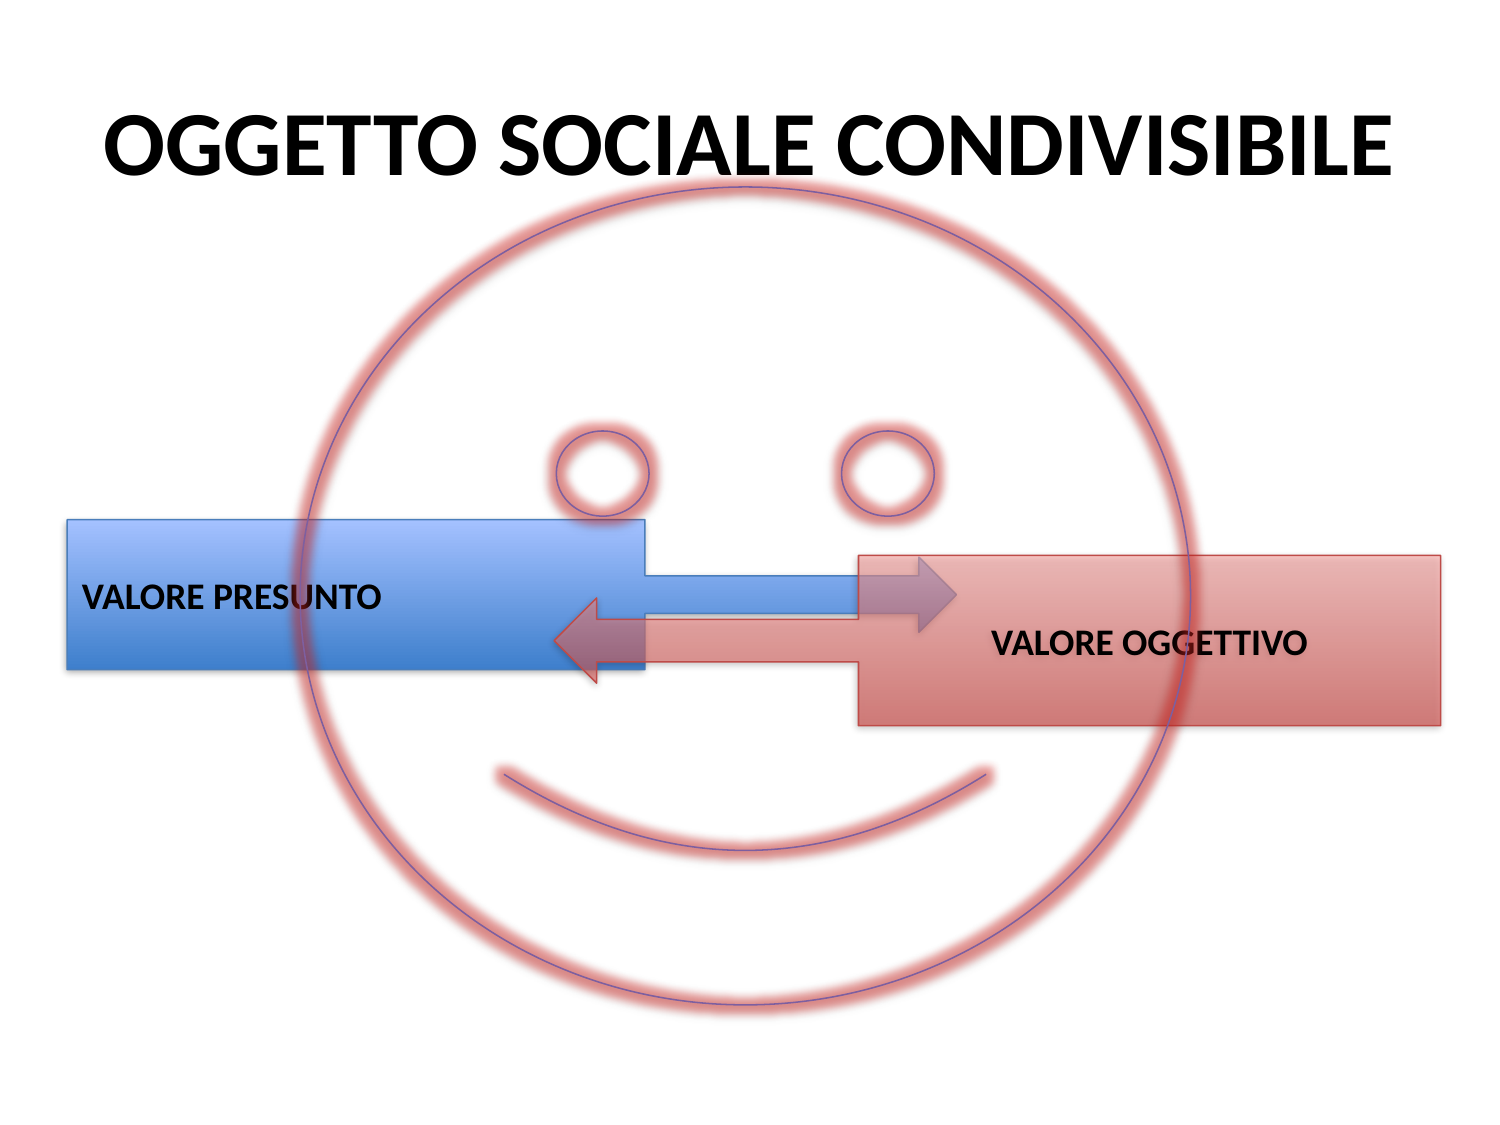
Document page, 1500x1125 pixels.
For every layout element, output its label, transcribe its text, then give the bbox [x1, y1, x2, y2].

text_box VALORE OGGETTIVO [1186, 554, 1442, 727]
title OGGETTO SOCIALE CONDIVISIBILE [75, 45, 1425, 233]
text_box VALORE PRESUNTO [66, 518, 292, 671]
text_box [299, 186, 1192, 1006]
